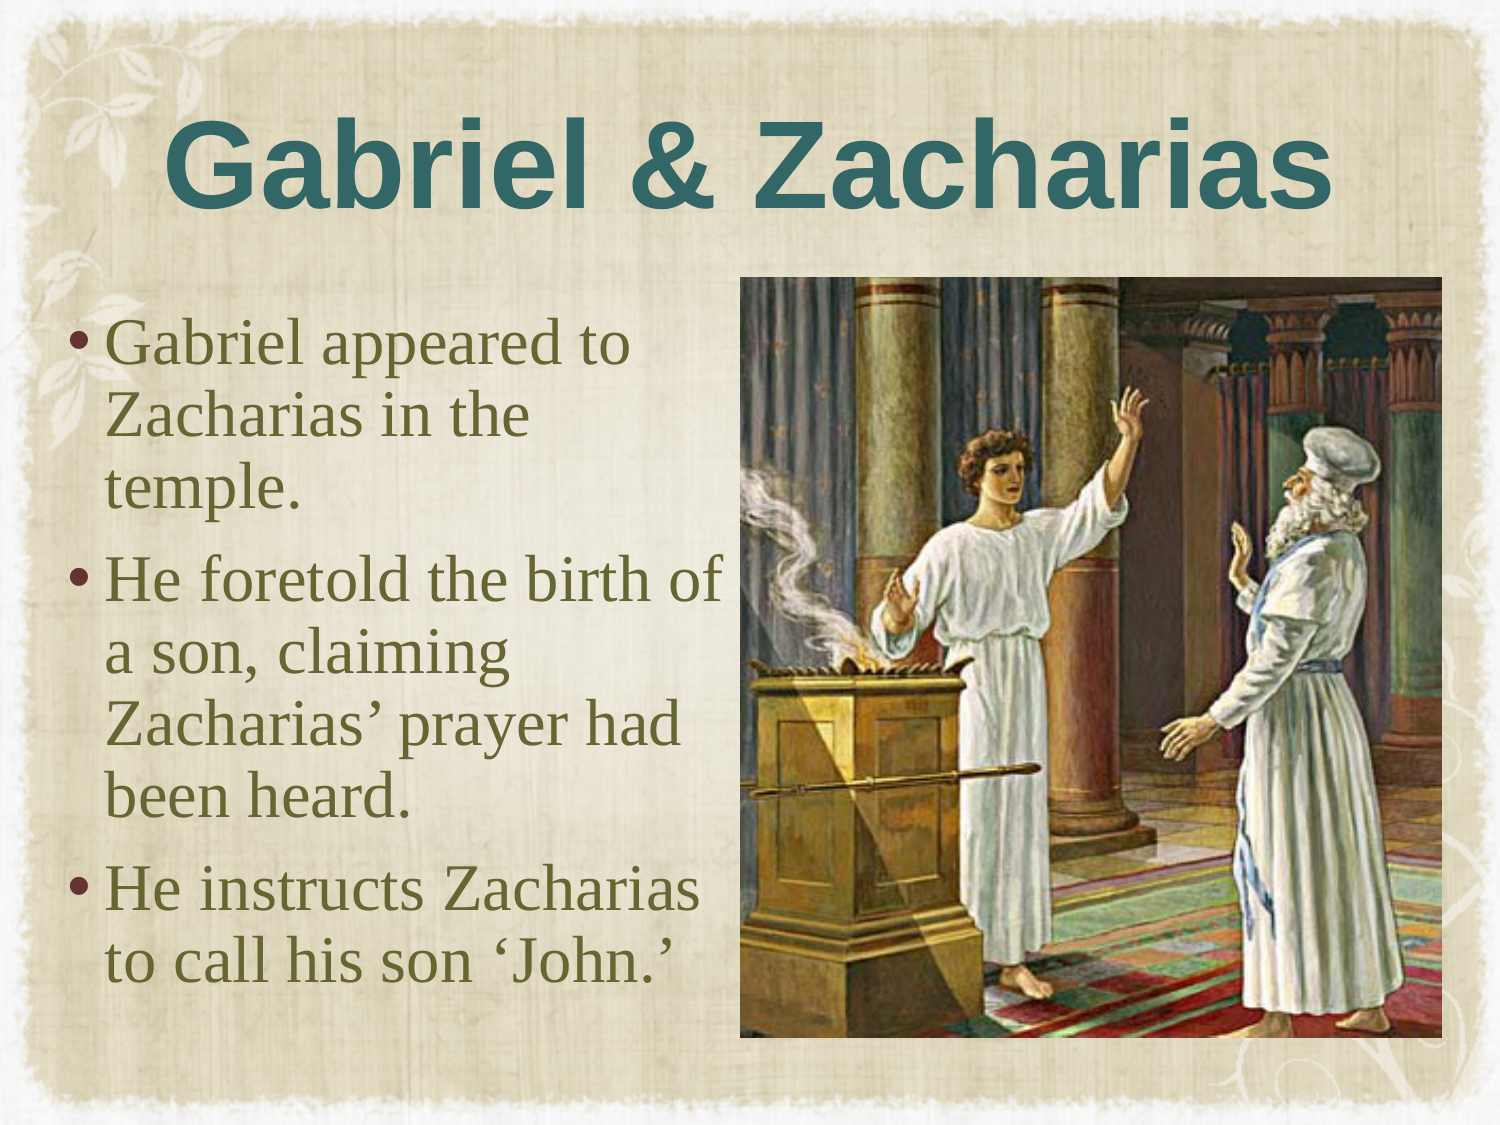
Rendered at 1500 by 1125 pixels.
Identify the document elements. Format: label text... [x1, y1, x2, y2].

list Gabriel appeared to Zacharias in the temple. He foretold the birth of a son, claiming Zacharias’ prayer had been heard. He instructs Zacharias to call his son ‘John.’ [52, 299, 741, 1071]
title Gabriel & Zacharias [103, 59, 1397, 278]
picture [0, 0, 1500, 1125]
